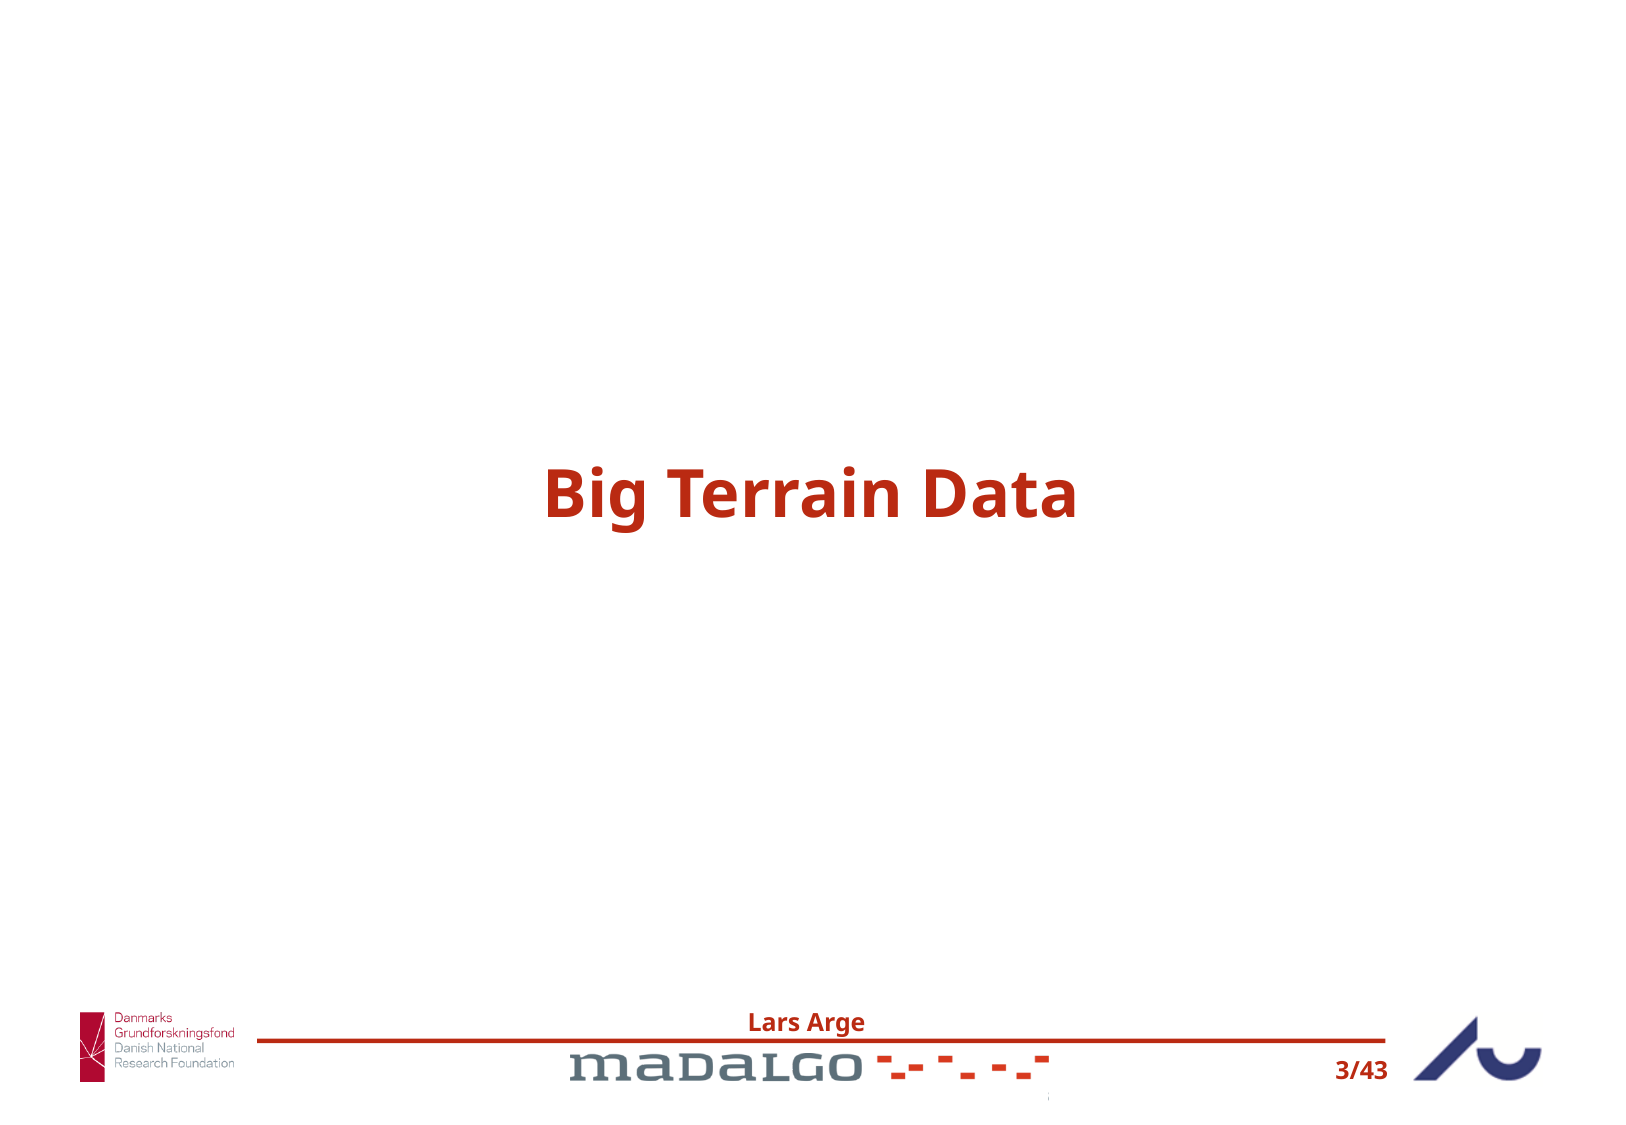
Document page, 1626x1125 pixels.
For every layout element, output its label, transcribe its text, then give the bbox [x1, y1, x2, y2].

picture [1413, 1012, 1543, 1087]
title Big Terrain Data [79, 432, 1543, 549]
picture [80, 1012, 234, 1082]
picture [570, 1053, 1049, 1101]
